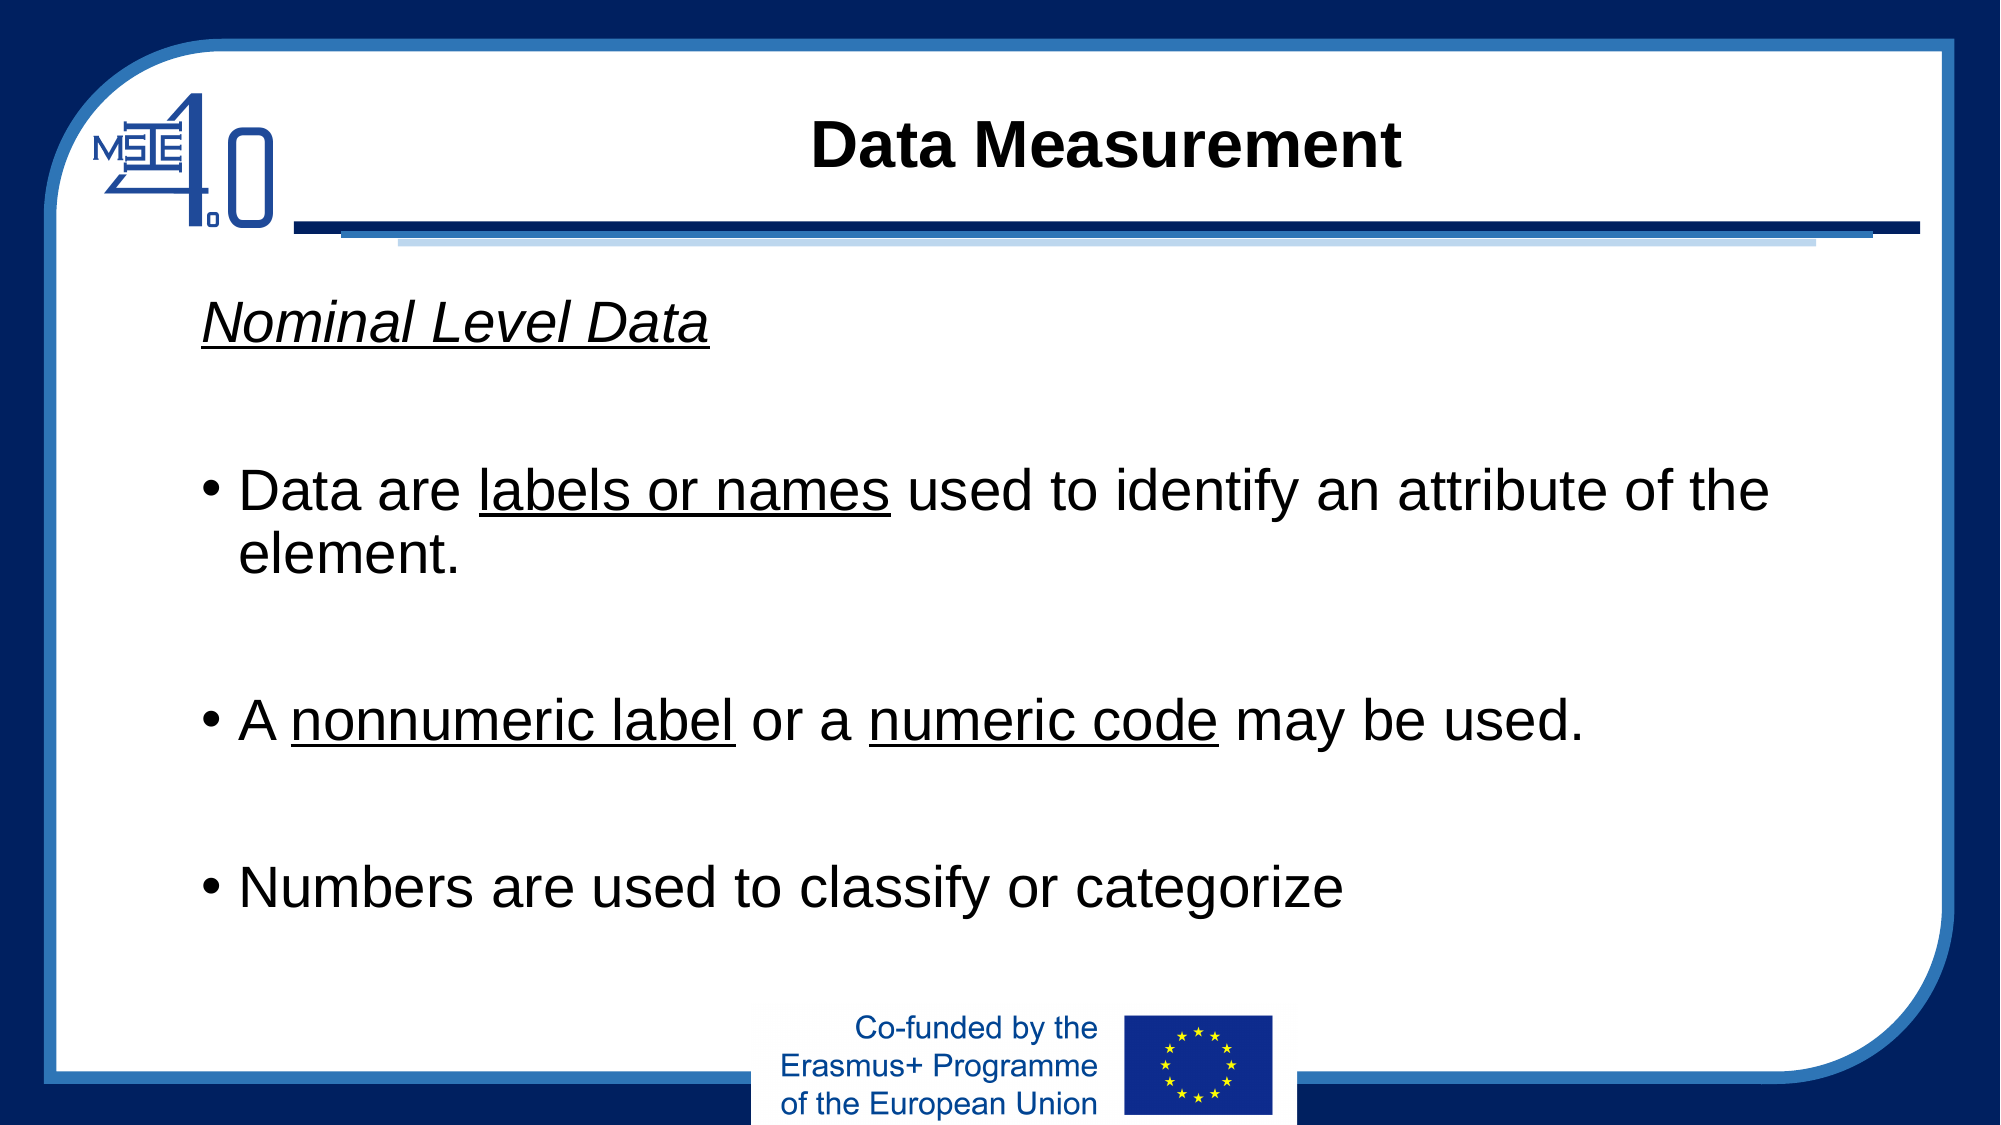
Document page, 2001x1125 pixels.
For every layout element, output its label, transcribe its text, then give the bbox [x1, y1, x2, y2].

title Data Measurement [294, 73, 1921, 220]
picture [751, 1003, 1298, 1125]
list Nominal Level Data Data are labels or names used to identify an attribute of the element. A nonnumeric label or a numeric code may be used. Numbers are used to classify or categorize [186, 285, 1888, 992]
